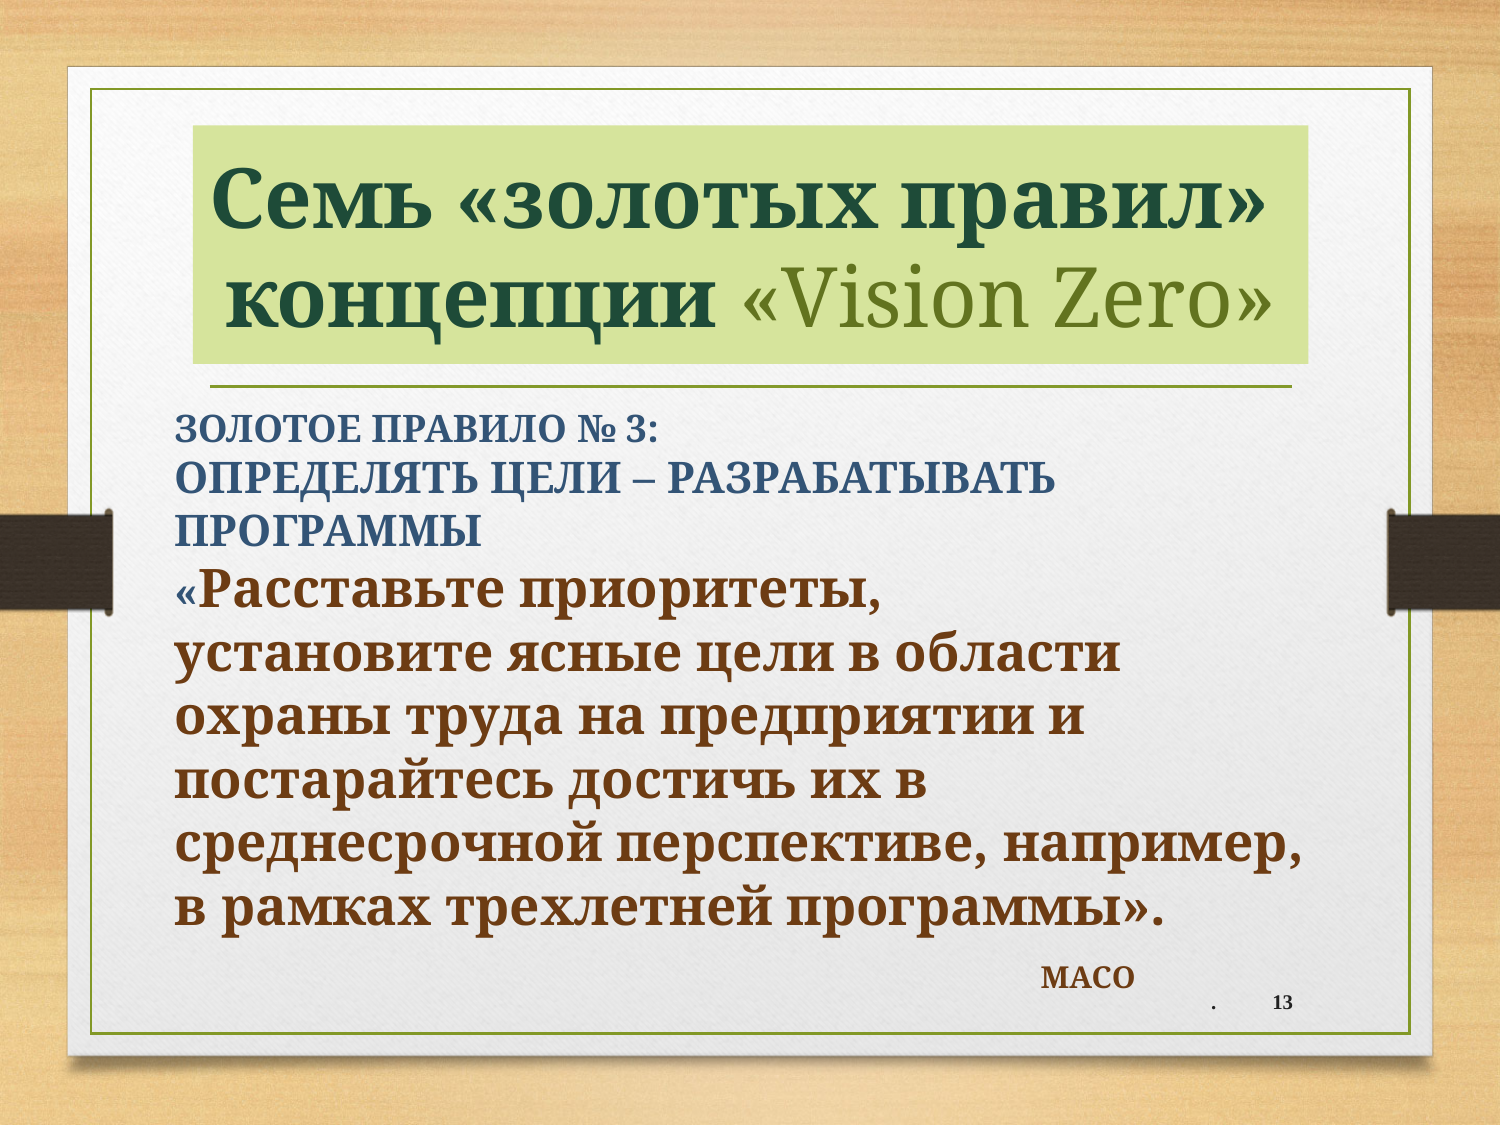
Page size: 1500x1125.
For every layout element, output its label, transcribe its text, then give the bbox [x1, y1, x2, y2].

slide_number . [1042, 977, 1232, 1024]
list ЗОЛОТОЕ ПРАВИЛО № 3: ОПРЕДЕЛЯТЬ ЦЕЛИ – РАЗРАБАТЫВАТЬ ПРОГРАММЫ «Расставьте приоритеты, установите ясные цели в области охраны труда на предприятии и постарайтесь достичь их в среднесрочной перспективе, например, в рамках трехлетней программы». МАСО [159, 397, 1341, 1059]
slide_number 13 [1243, 977, 1309, 1024]
picture [0, 0, 1500, 1125]
title Семь «золотых правил» концепции «Vision Zero» [192, 125, 1309, 364]
